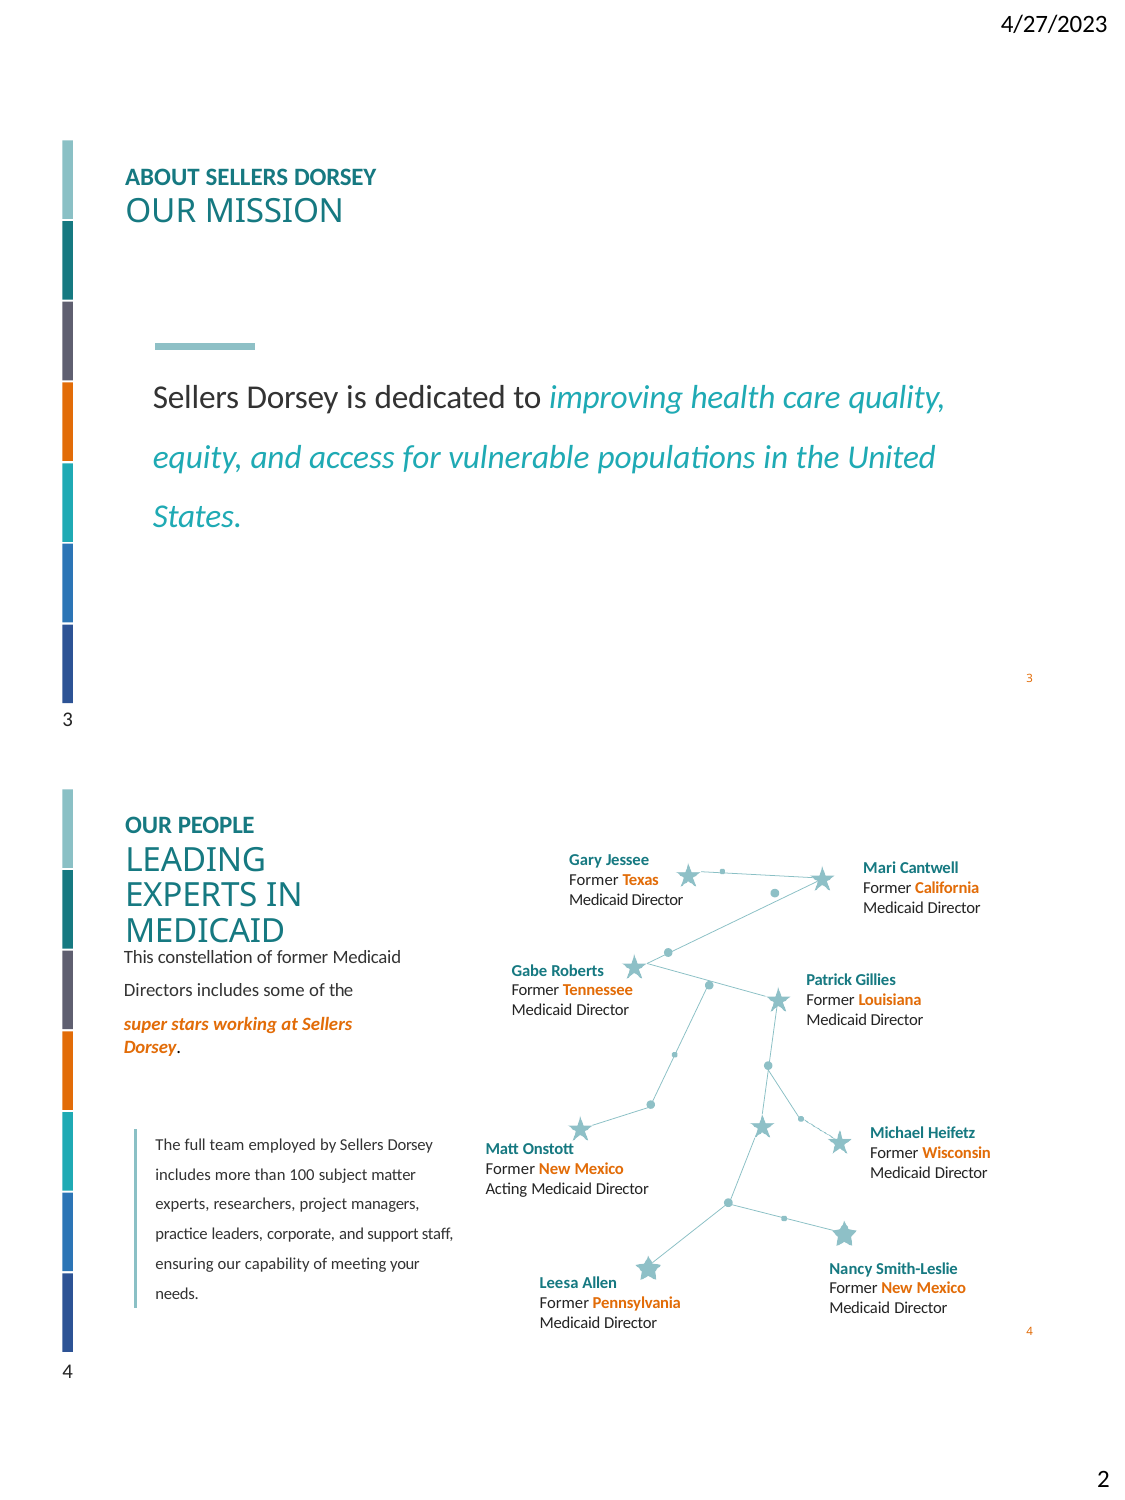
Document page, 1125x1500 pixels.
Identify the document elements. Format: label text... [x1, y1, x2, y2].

text_box This constellation of former Medicaid Directors includes some of the super stars working at Sellers Dorsey. [121, 932, 414, 1057]
text_box Mari Cantwell Former California Medicaid Director [861, 854, 985, 917]
slide_number 2 [1090, 1466, 1118, 1500]
text_box 3 [1024, 669, 1035, 685]
text_box Gabe Roberts Former Tennessee Medicaid Director [509, 957, 561, 1020]
text_box Sellers Dorsey is dedicated to improving health care quality, equity, and access for vulnerable populations in the United States. [150, 353, 956, 535]
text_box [62, 789, 74, 1353]
text_box Gary Jessee Former Texas Medicaid Director [567, 847, 689, 860]
text_box Michael Heifetz Former Wisconsin Medicaid Director [868, 1119, 996, 1182]
text_box Leesa Allen Former Pennsylvania Medicaid Director [537, 1269, 684, 1332]
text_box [566, 861, 857, 1281]
text_box Matt Onstott Former New Mexico Acting Medicaid Director [483, 1135, 561, 1198]
text_box 4/27/2023 [998, 5, 1110, 38]
text_box 3 [60, 711, 75, 731]
text_box 4 [60, 1360, 75, 1384]
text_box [62, 140, 74, 704]
text_box The full team employed by Sellers Dorsey includes more than 100 subject matter experts, researchers, project managers, practice leaders, corporate, and support staff, ensuring our capability of meeting your needs. [153, 1121, 464, 1303]
text_box ABOUT SELLERS DORSEY OUR MISSION [122, 158, 379, 230]
text_box Nancy Smith-Leslie Former New Mexico Medicaid Director [827, 1256, 970, 1318]
text_box Patrick Gillies Former Louisiana Medicaid Director [860, 966, 928, 1029]
text_box OUR PEOPLE LEADING EXPERTS IN MEDICAID [122, 807, 368, 932]
text_box 4 [1024, 1321, 1035, 1338]
